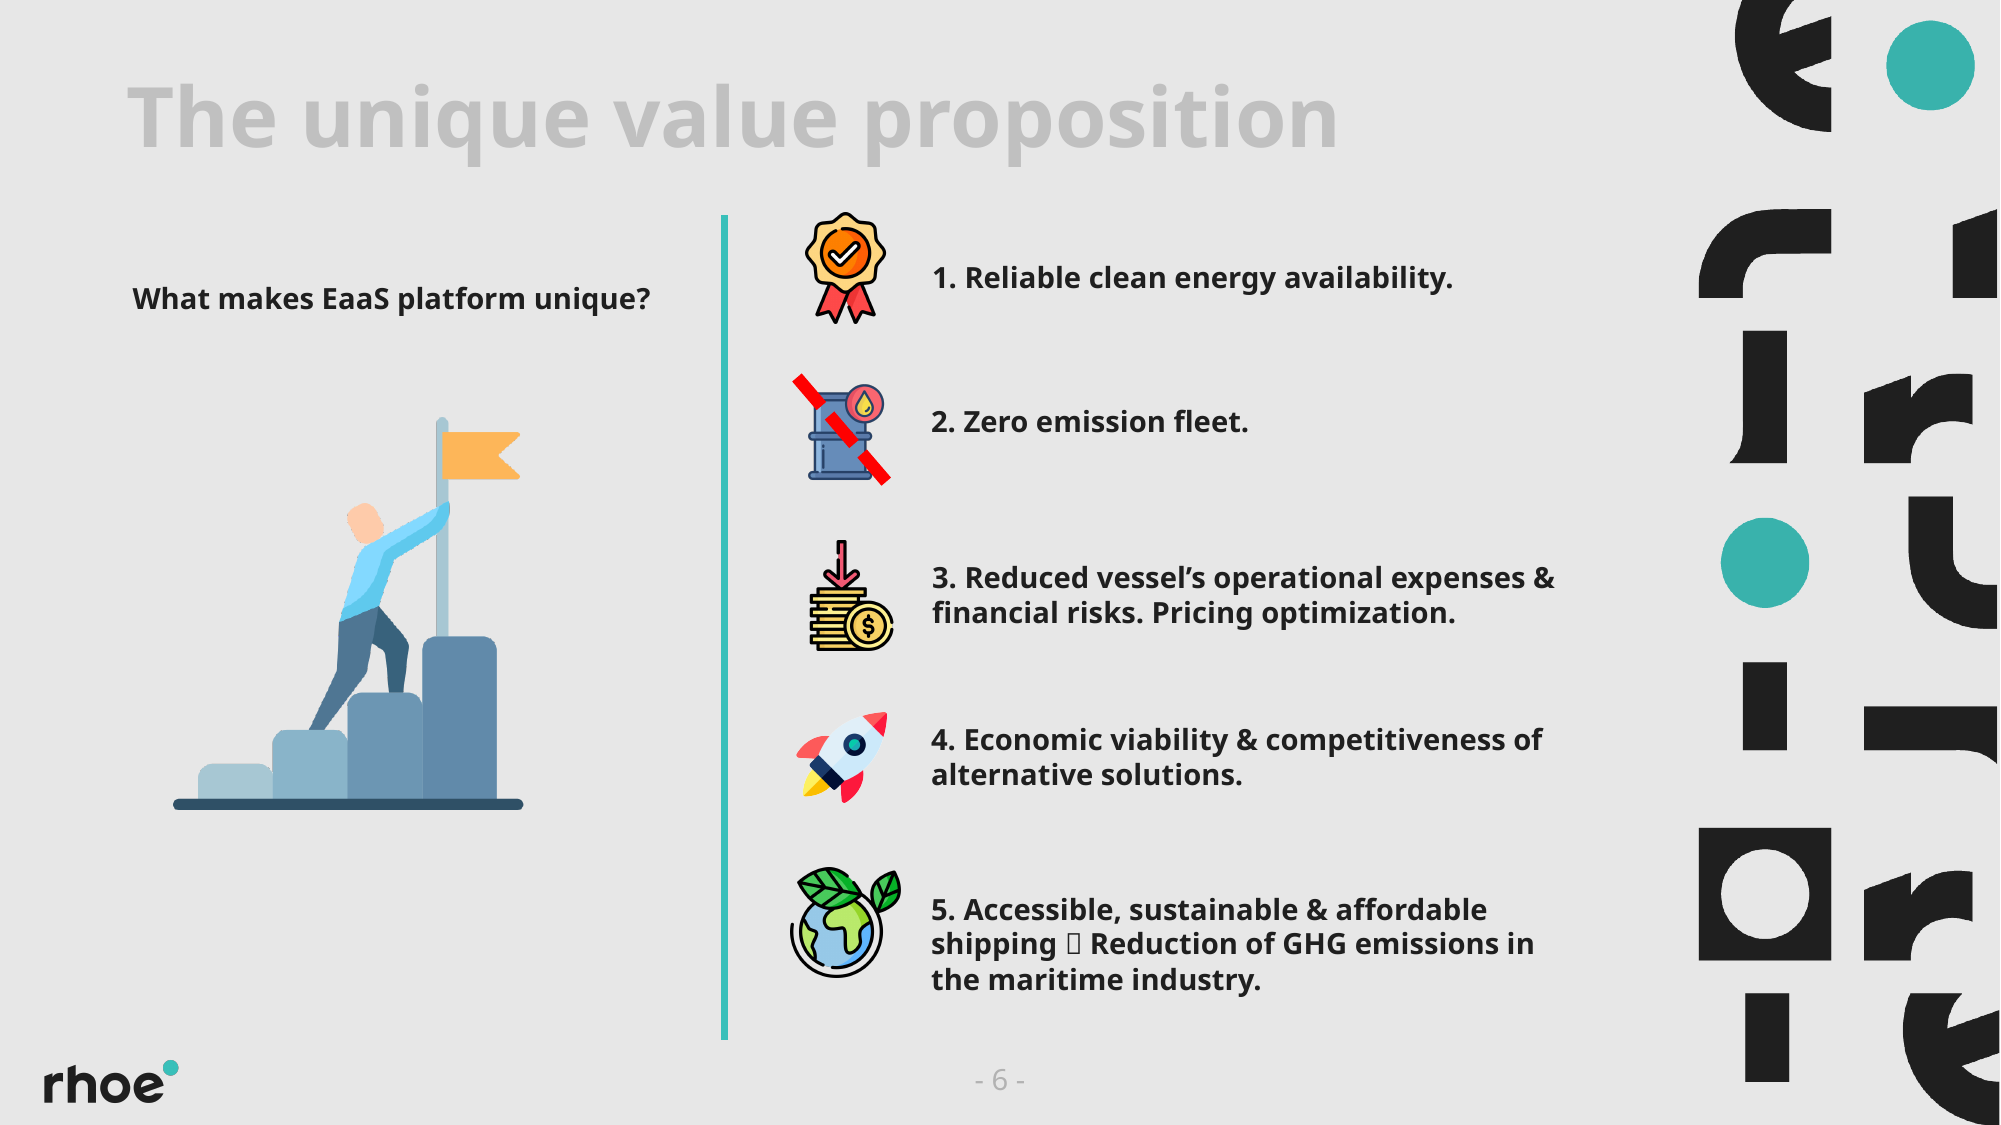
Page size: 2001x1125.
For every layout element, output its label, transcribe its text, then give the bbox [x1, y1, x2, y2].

picture [796, 539, 907, 651]
picture [790, 212, 901, 324]
text_box 5. Accessible, sustainable & affordable shipping  Reduction of GHG emissions in the maritime industry. [916, 883, 1596, 1004]
text_box 2. Zero emission fleet. [916, 395, 1621, 446]
picture [1692, 0, 2000, 1125]
text_box 3. Reduced vessel’s operational expenses & financial risks. Pricing optimization. [917, 552, 1680, 637]
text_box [29, 1038, 1066, 1124]
picture [887, 382, 896, 482]
text_box 4. Economic viability & competitiveness of alternative solutions. [916, 714, 1596, 799]
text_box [796, 377, 887, 482]
text_box What makes EaaS platform unique? [70, 273, 713, 324]
picture [796, 712, 887, 803]
picture [152, 417, 544, 810]
picture [790, 867, 901, 978]
text_box The unique value proposition [111, 56, 1692, 172]
text_box 1. Reliable clean energy availability. [917, 251, 1593, 302]
